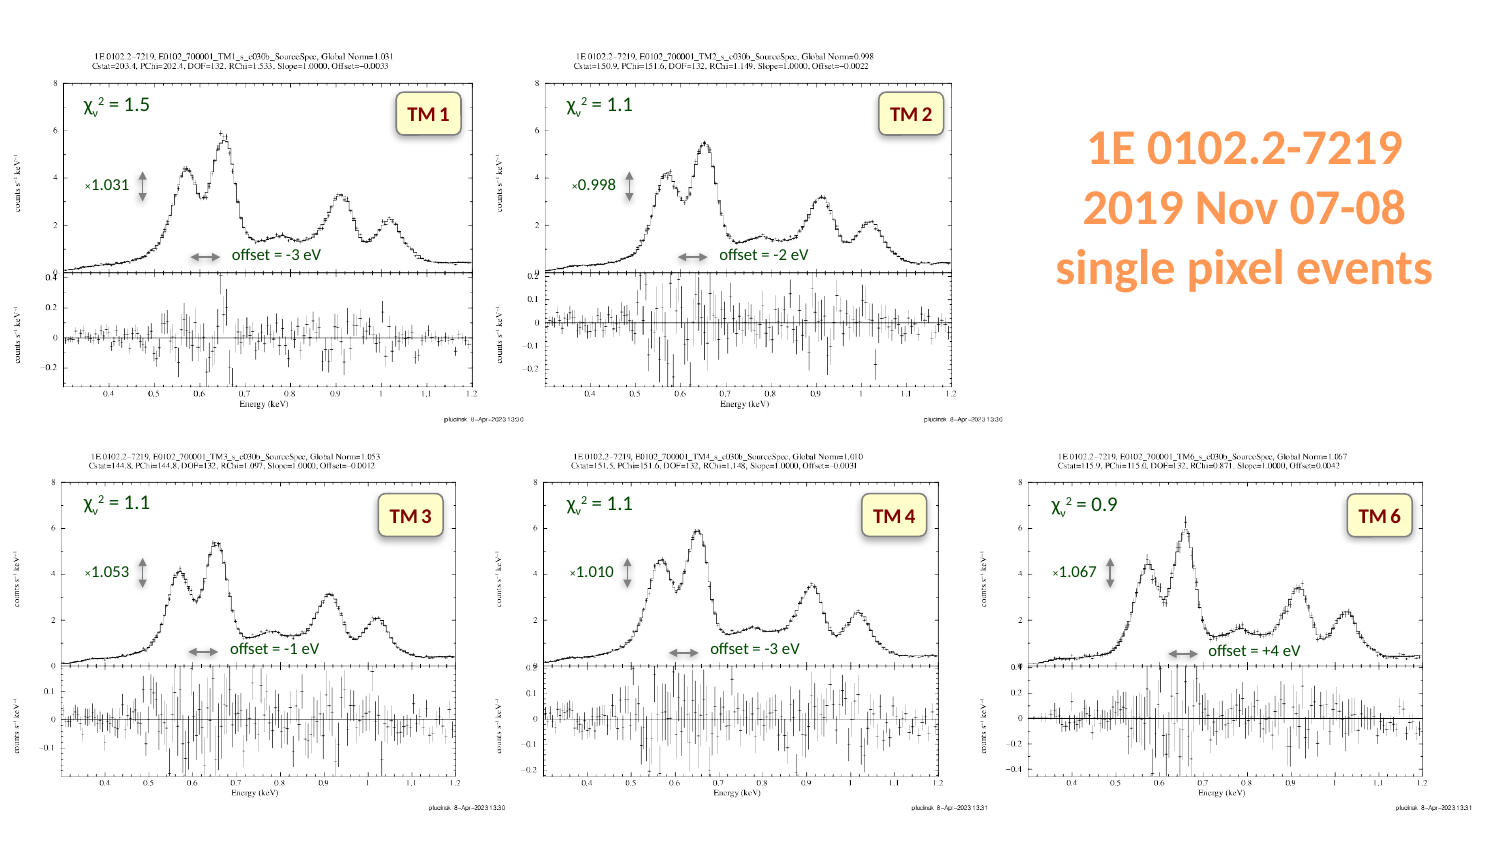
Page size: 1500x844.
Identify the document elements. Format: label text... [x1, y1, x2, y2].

text_box 1E 0102.2-7219 2019 Nov 07-08 single pixel events [1053, 107, 1449, 302]
picture [0, 27, 1500, 818]
